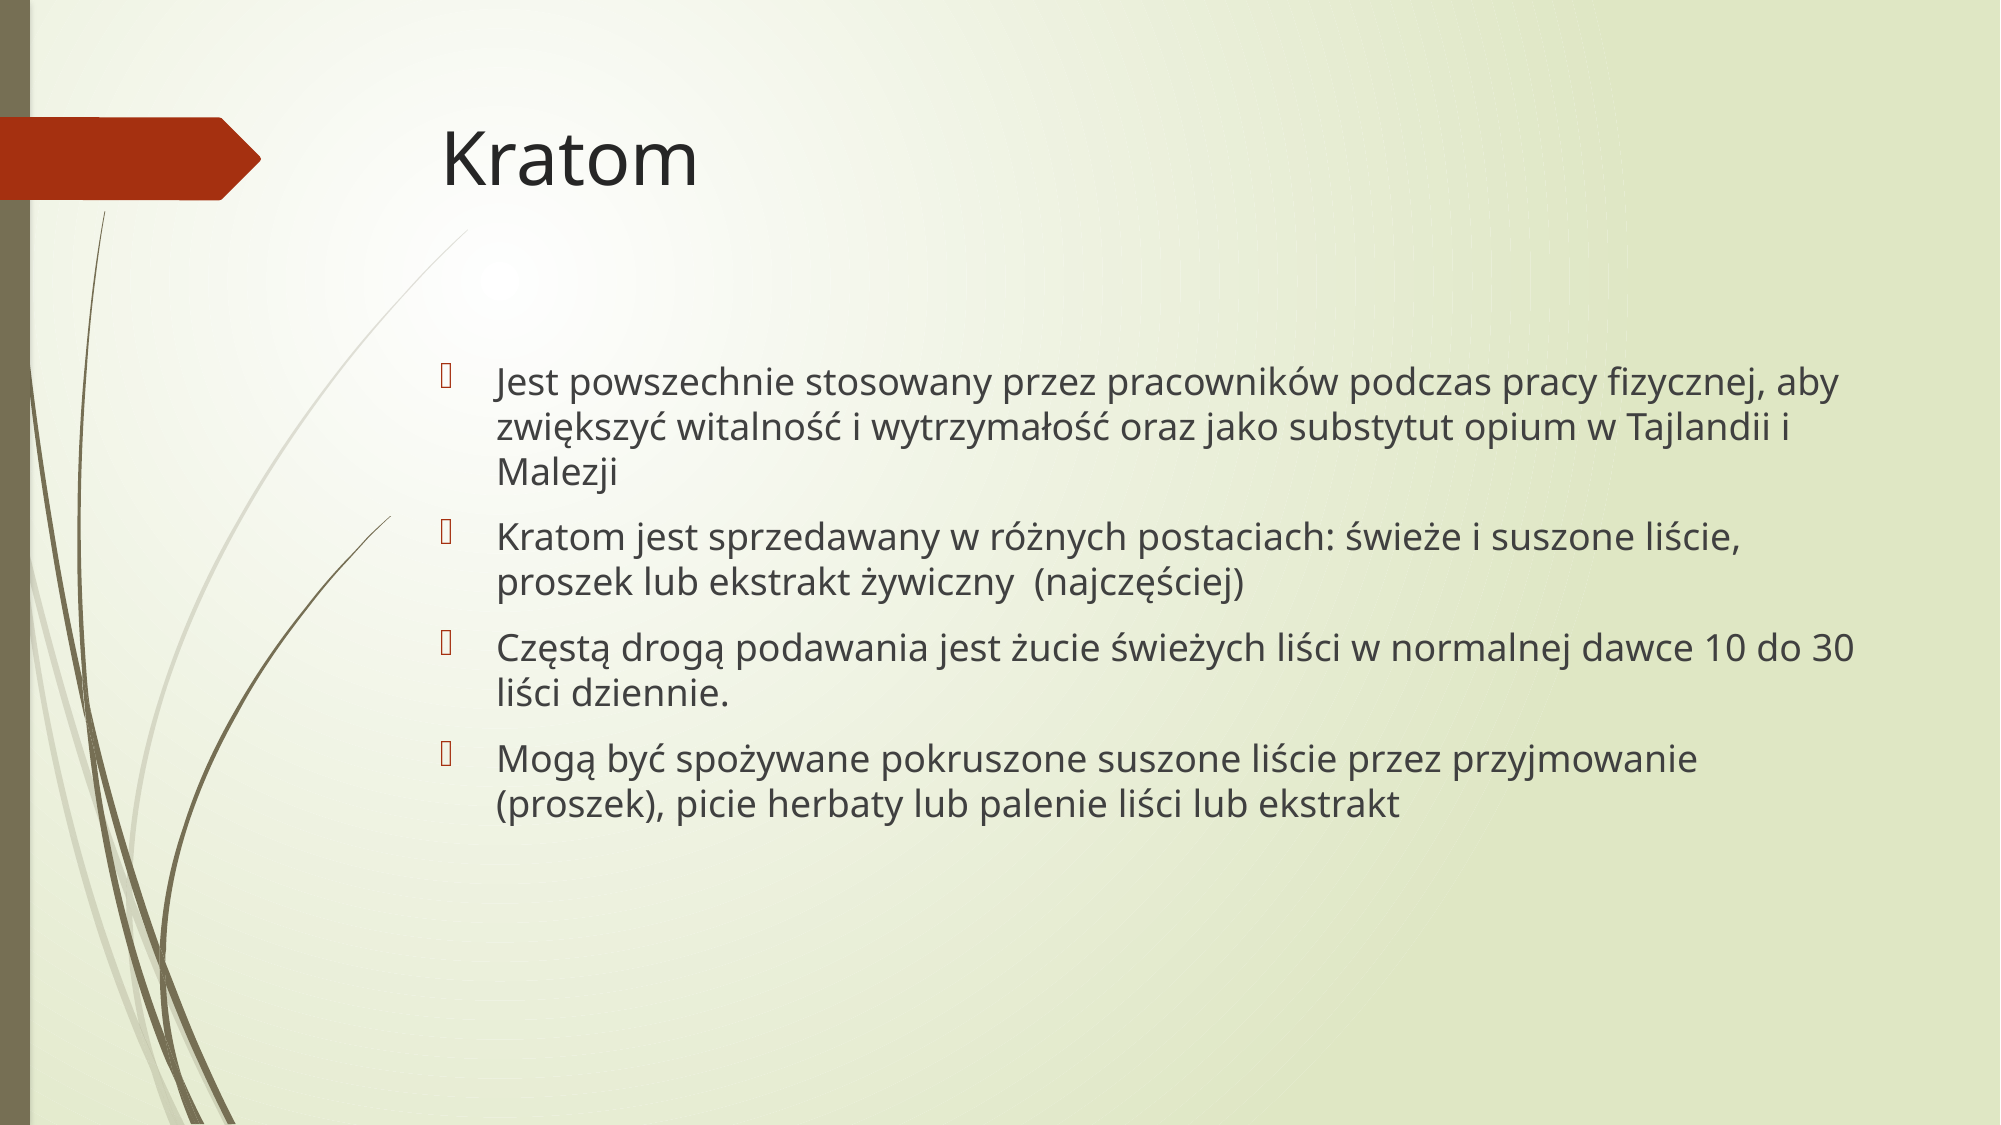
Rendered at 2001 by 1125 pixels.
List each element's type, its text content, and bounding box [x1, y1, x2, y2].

title Kratom [425, 102, 1888, 313]
list Jest powszechnie stosowany przez pracowników podczas pracy fizycznej, aby zwiększyć witalność i wytrzymałość oraz jako substytut opium w Tajlandii i Malezji Kratom jest sprzedawany w różnych postaciach: świeże i suszone liście, proszek lub ekstrakt żywiczny (najczęściej) Częstą drogą podawania jest żucie świeżych liści w normalnej dawce 10 do 30 liści dziennie. Mogą być spożywane pokruszone suszone liście przez przyjmowanie (proszek), picie herbaty lub palenie liści lub ekstrakt [424, 350, 1888, 970]
